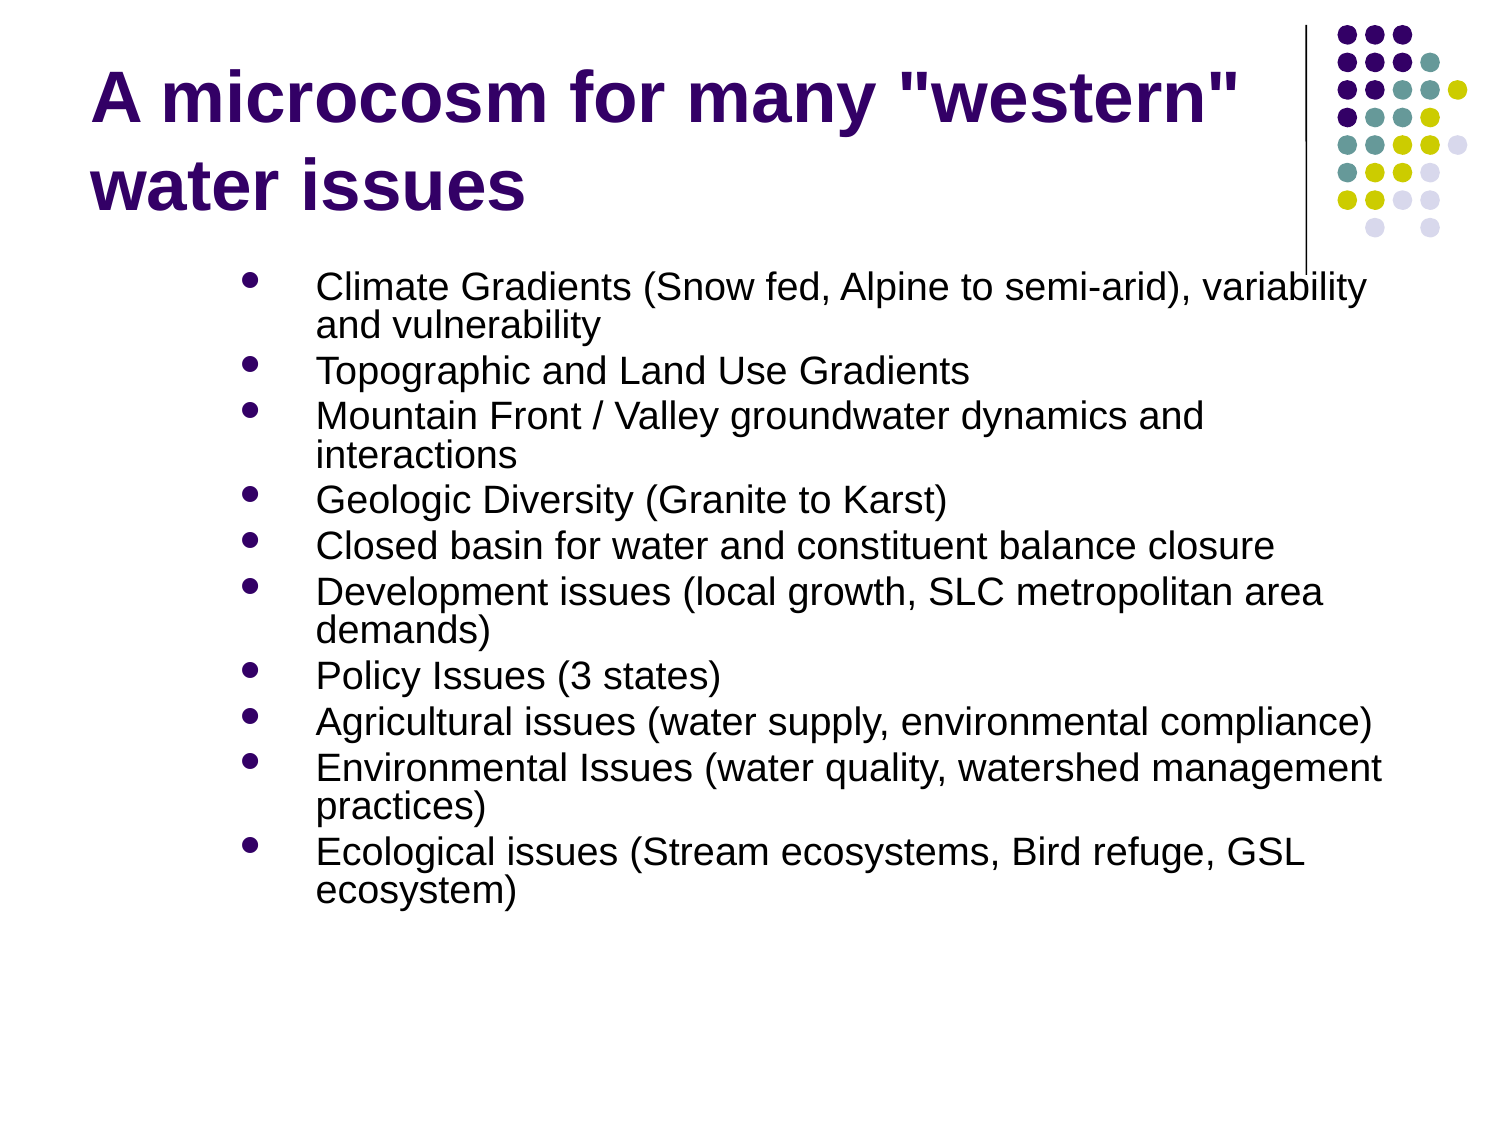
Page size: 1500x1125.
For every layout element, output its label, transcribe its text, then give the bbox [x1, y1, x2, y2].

title A microcosm for many "western" water issues [75, 20, 1313, 233]
list Climate Gradients (Snow fed, Alpine to semi-arid), variability and vulnerability Topographic and Land Use Gradients Mountain Front / Valley groundwater dynamics and interactions Geologic Diversity (Granite to Karst) Closed basin for water and constituent balance closure Development issues (local growth, SLC metropolitan area demands) Policy Issues (3 states) Agricultural issues (water supply, environmental compliance) Environmental Issues (water quality, watershed management practices) Ecological issues (Stream ecosystems, Bird refuge, GSL ecosystem) [224, 262, 1425, 1063]
